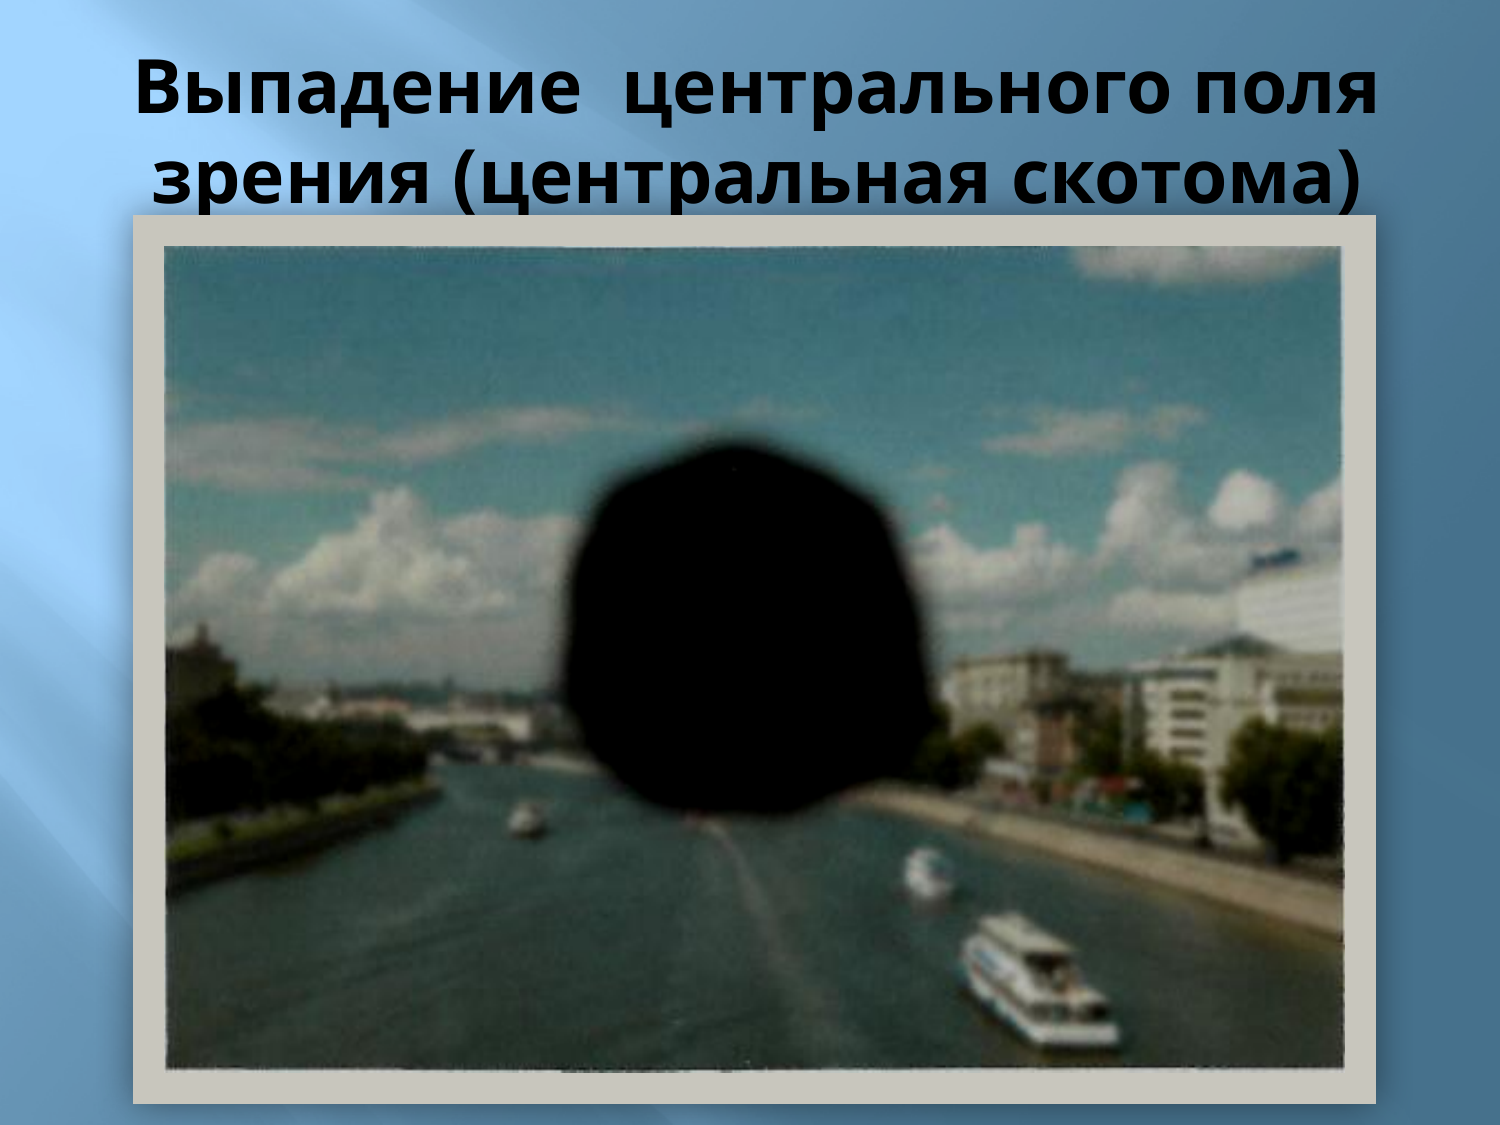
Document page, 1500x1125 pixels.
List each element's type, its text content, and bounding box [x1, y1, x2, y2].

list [163, 245, 1346, 1074]
title Выпадение центрального поля зрения (центральная скотома) [82, 35, 1432, 223]
